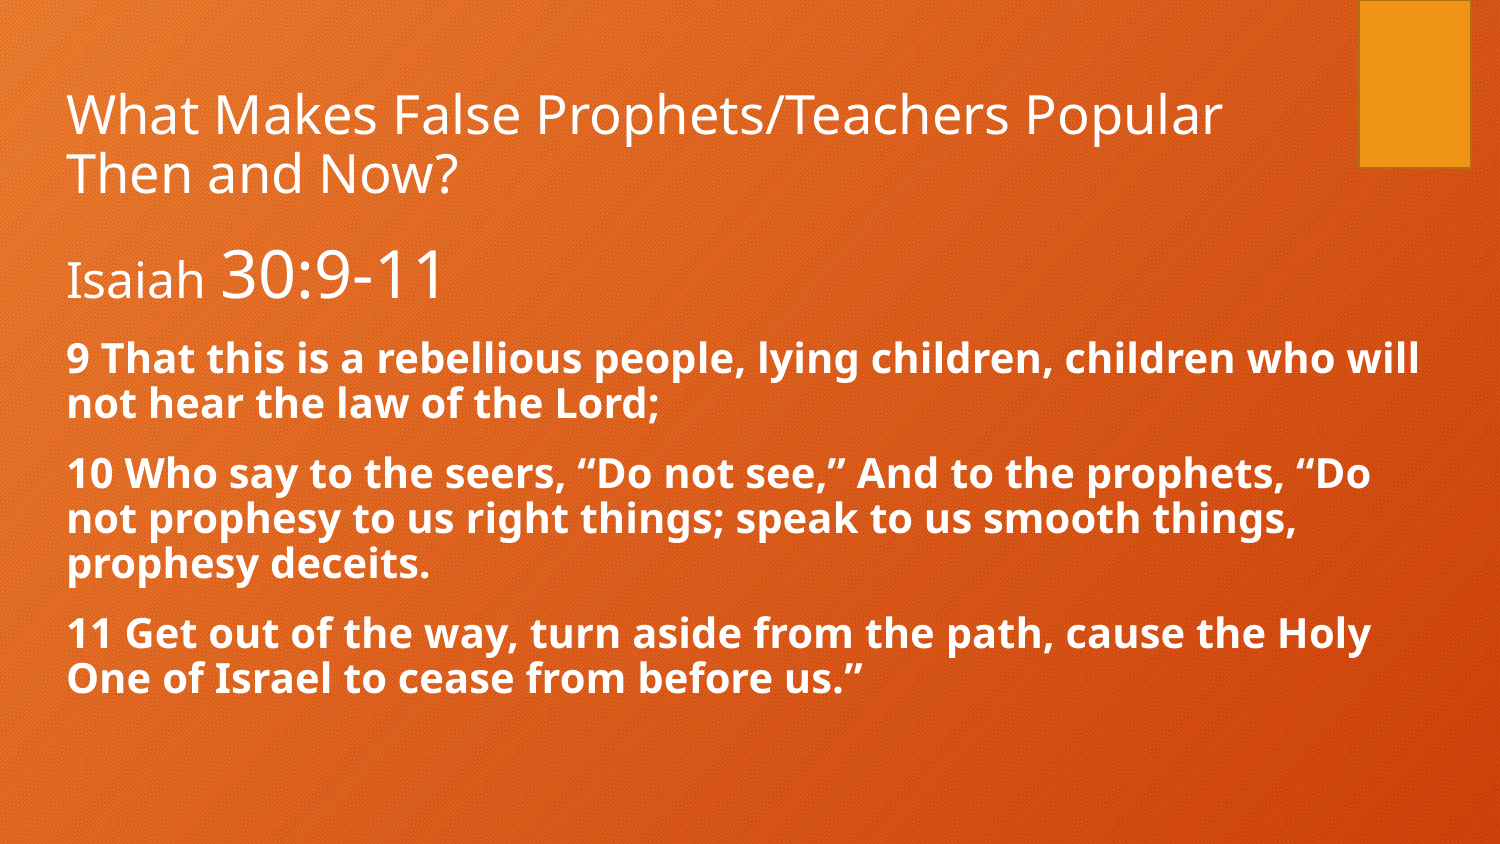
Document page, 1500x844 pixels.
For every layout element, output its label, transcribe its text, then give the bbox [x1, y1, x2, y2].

text_box [1357, 0, 1472, 169]
list Isaiah 30:9-11 9 That this is a rebellious people, lying children, children who will not hear the law of the Lord; 10 Who say to the seers, “Do not see,” And to the prophets, “Do not prophesy to us right things; speak to us smooth things, prophesy deceits. 11 Get out of the way, turn aside from the path, cause the Holy One of Israel to cease from before us.” [51, 225, 1449, 787]
title What Makes False Prophets/Teachers Popular Then and Now? [51, 72, 1357, 167]
